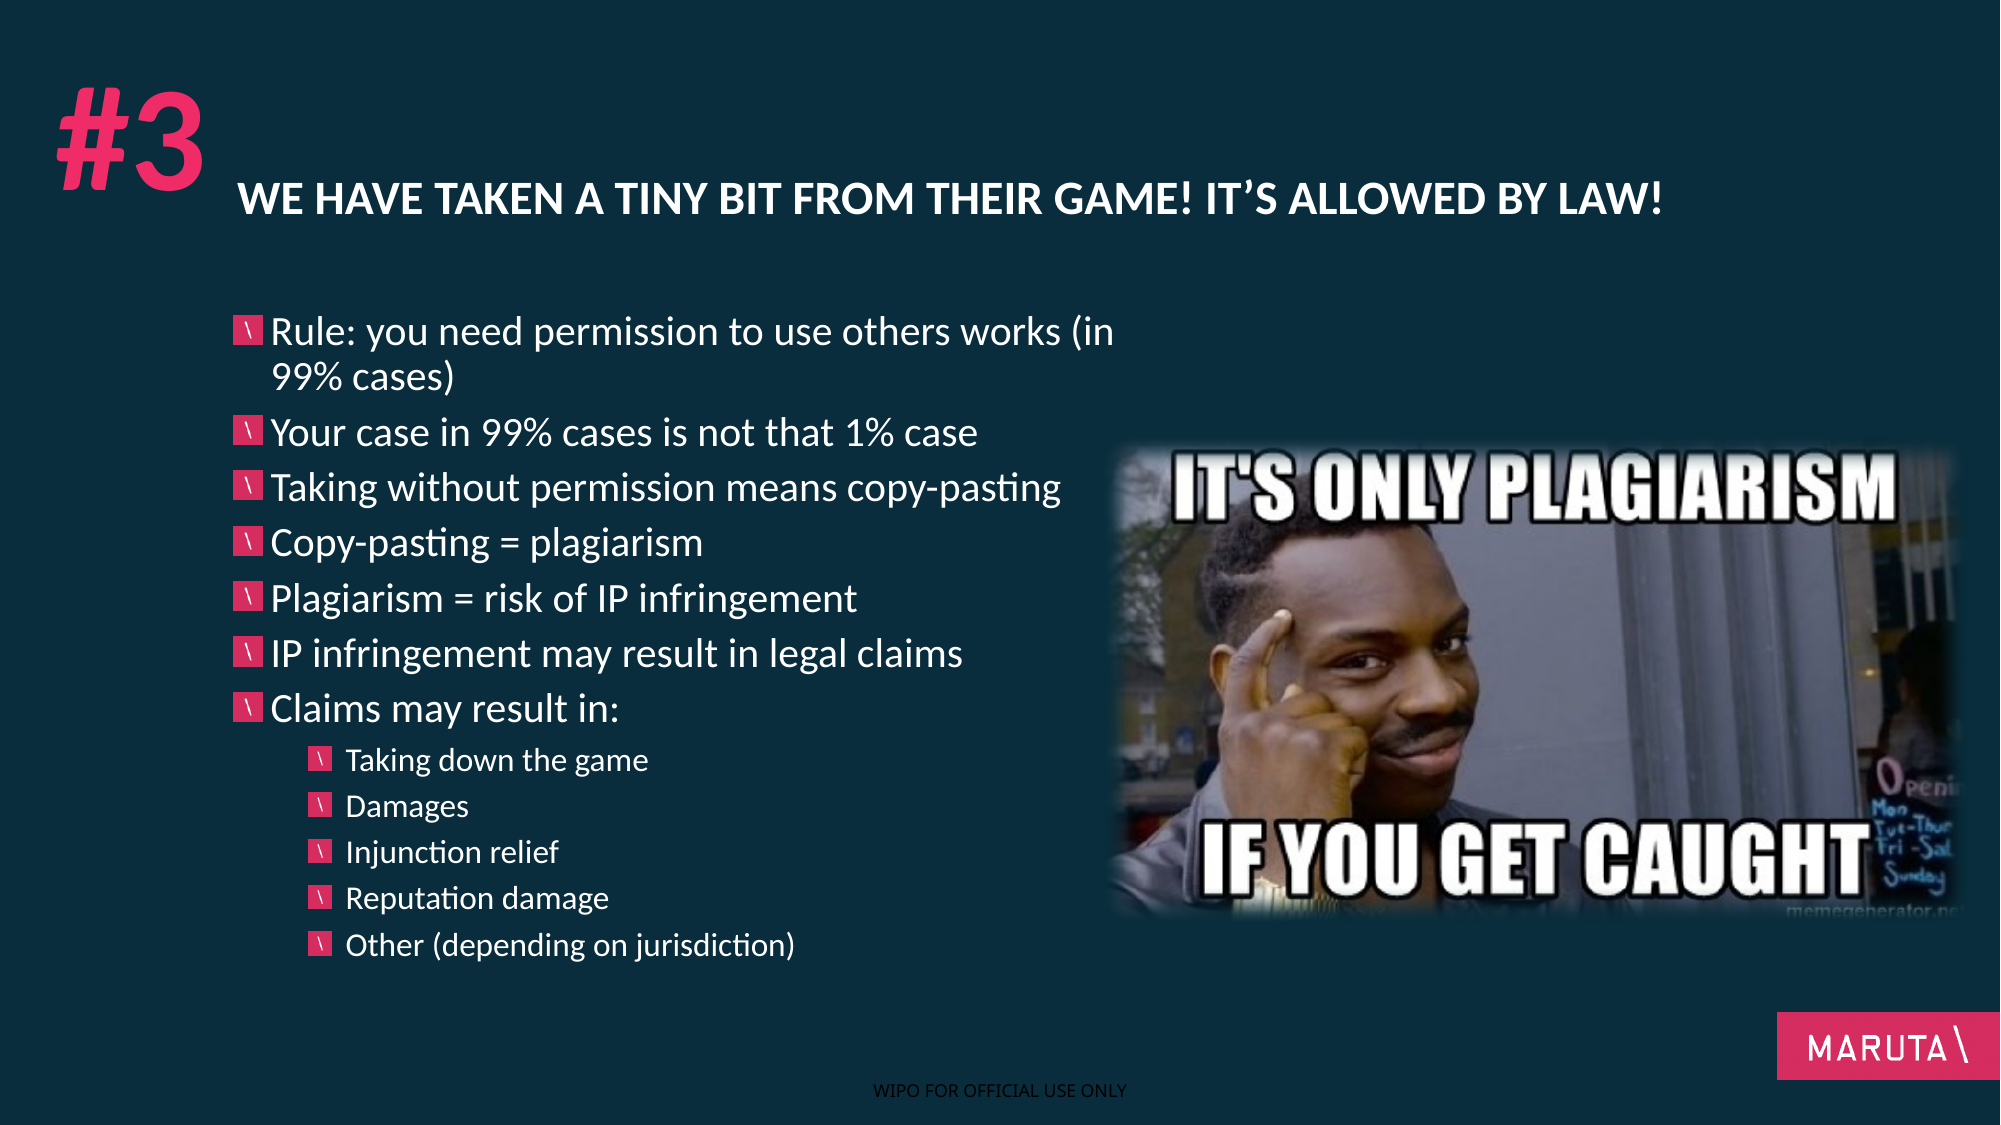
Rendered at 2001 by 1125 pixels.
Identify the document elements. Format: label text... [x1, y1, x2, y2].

picture [233, 636, 263, 667]
picture [233, 526, 263, 556]
picture [233, 315, 263, 345]
picture [233, 581, 263, 611]
picture [308, 792, 332, 817]
picture [233, 692, 263, 722]
title WE HAVE TAKEN A TINY BIT FROM THEIR GAME! IT’S ALLOWED BY LAW! [222, 131, 1771, 232]
picture [233, 470, 263, 500]
picture [233, 415, 263, 445]
picture [1777, 1012, 2000, 1080]
picture [308, 746, 332, 771]
picture [308, 931, 332, 956]
picture [1102, 435, 1969, 923]
picture [308, 839, 332, 863]
text_box Rule: you need permission to use others works (in 99% cases) Your case in 99% cases is not that 1% case Taking without permission means copy-pasting Copy-pasting = plagiarism Plagiarism = risk of IP infringement IP infringement may result in legal claims Claims may result in: Taking down the game Damages Injunction relief Reputation damage Other (depending on jurisdiction) [143, 302, 1183, 1057]
picture [308, 885, 332, 909]
text_box #3 [40, 33, 222, 229]
